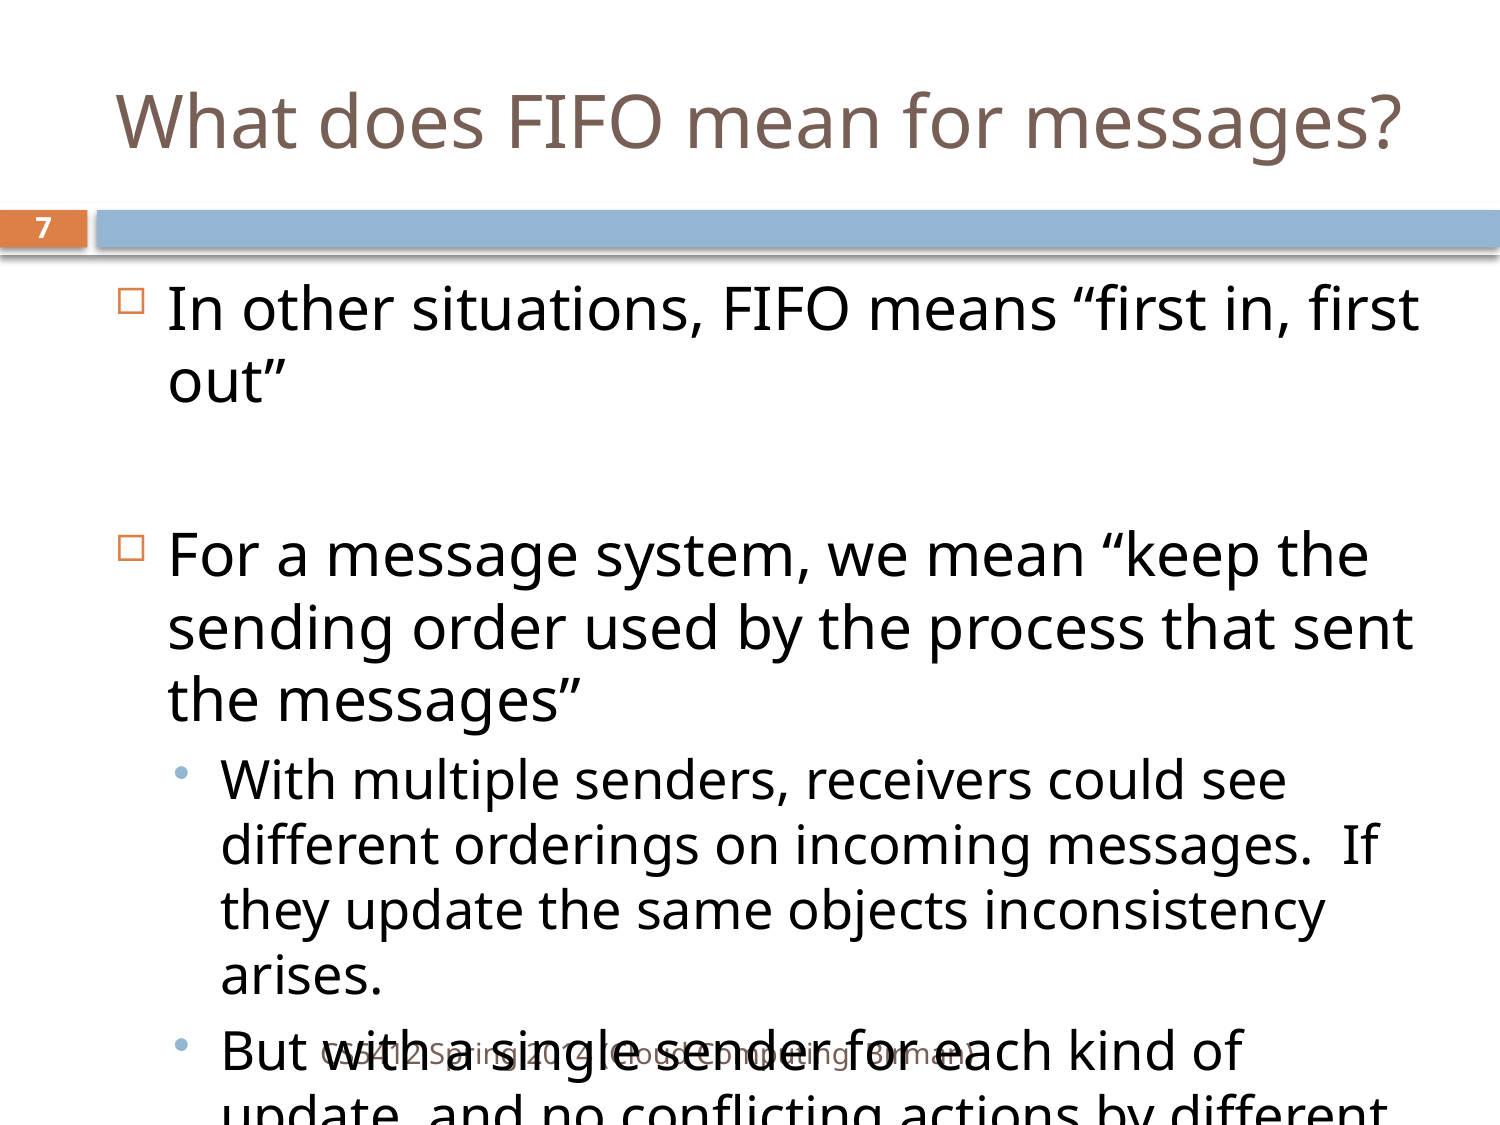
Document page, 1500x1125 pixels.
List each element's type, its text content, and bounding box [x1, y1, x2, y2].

list In other situations, FIFO means “first in, first out” For a message system, we mean “keep the sending order used by the process that sent the messages” With multiple senders, receivers could see different orderings on incoming messages. If they update the same objects inconsistency arises. But with a single sender for each kind of update, and no conflicting actions by different senders, FIFO suffices [100, 262, 1438, 1000]
title What does FIFO mean for messages? [100, 37, 1438, 200]
footer CS5412 Spring 2014 (Cloud Computing: Birman) [99, 1024, 990, 1085]
slide_number 7 [0, 208, 88, 249]
